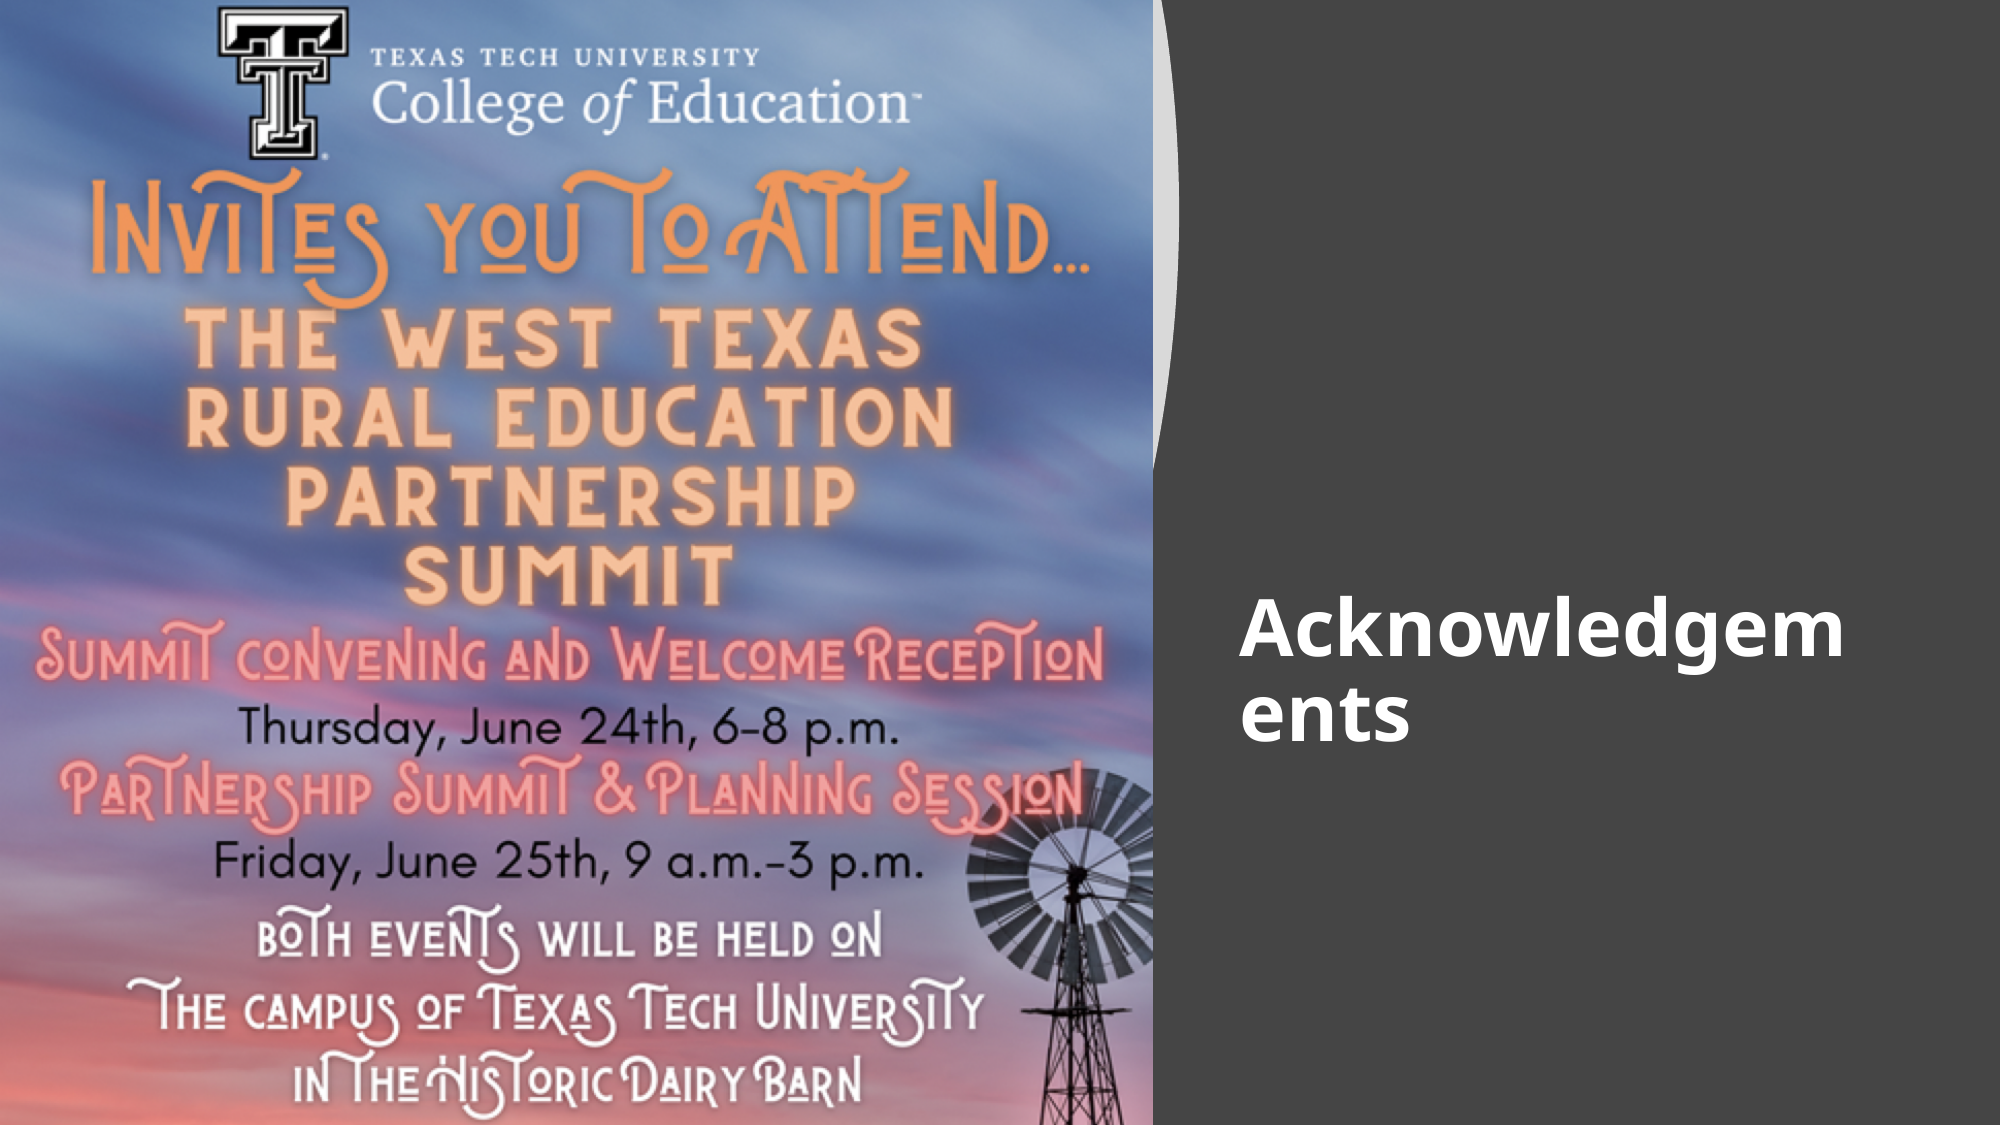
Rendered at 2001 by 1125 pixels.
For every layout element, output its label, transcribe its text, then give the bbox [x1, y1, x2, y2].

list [0, 0, 1153, 1125]
title Acknowledgements [1224, 292, 1895, 767]
text_box [1153, 0, 1181, 476]
